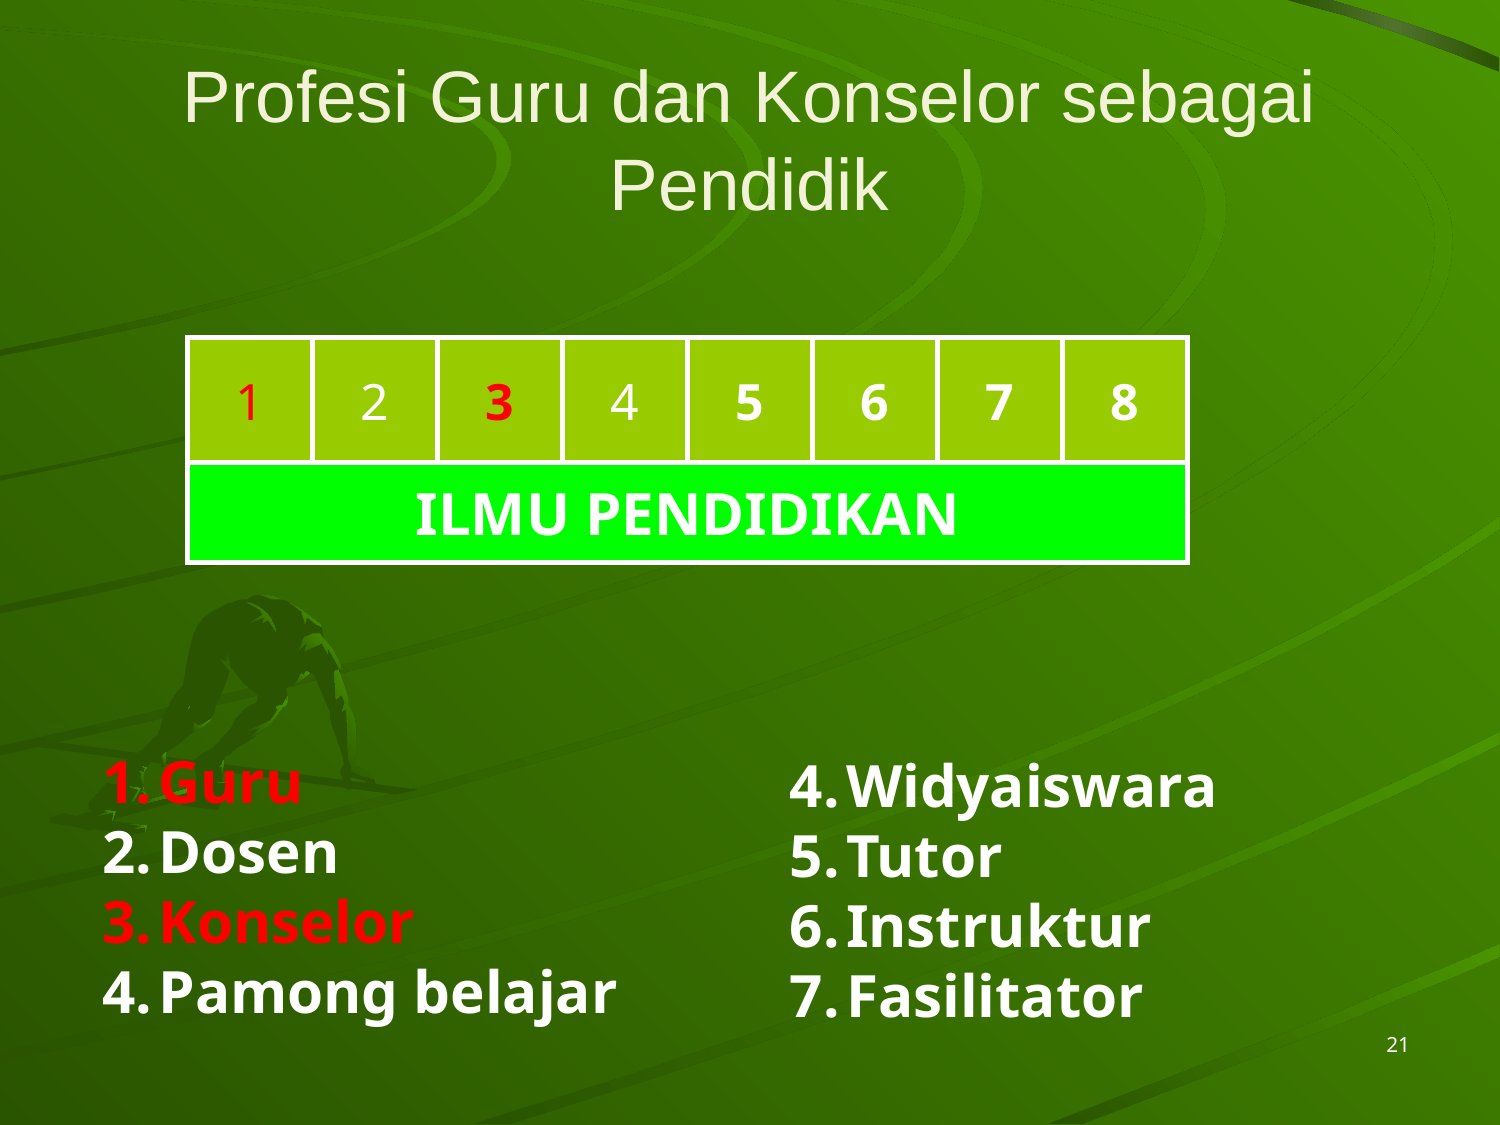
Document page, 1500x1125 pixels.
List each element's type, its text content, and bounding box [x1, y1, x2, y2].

text_box 1 [187, 337, 312, 462]
text_box 7 [937, 337, 1062, 462]
text_box 3 [437, 337, 562, 462]
text_box 6 [812, 337, 937, 462]
text_box 5 [687, 337, 812, 462]
text_box Widyaiswara Tutor Instruktur Fasilitator [774, 672, 1350, 1037]
title Profesi Guru dan Konselor sebagai Pendidik [74, 25, 1426, 233]
text_box ILMU PENDIDIKAN [187, 462, 1188, 563]
text_box 4 [562, 337, 687, 462]
text_box 2 [312, 337, 437, 462]
text_box 8 [1062, 337, 1188, 462]
text_box Guru Dosen Konselor Pamong belajar [87, 737, 675, 1033]
slide_number 21 [1074, 1023, 1426, 1100]
